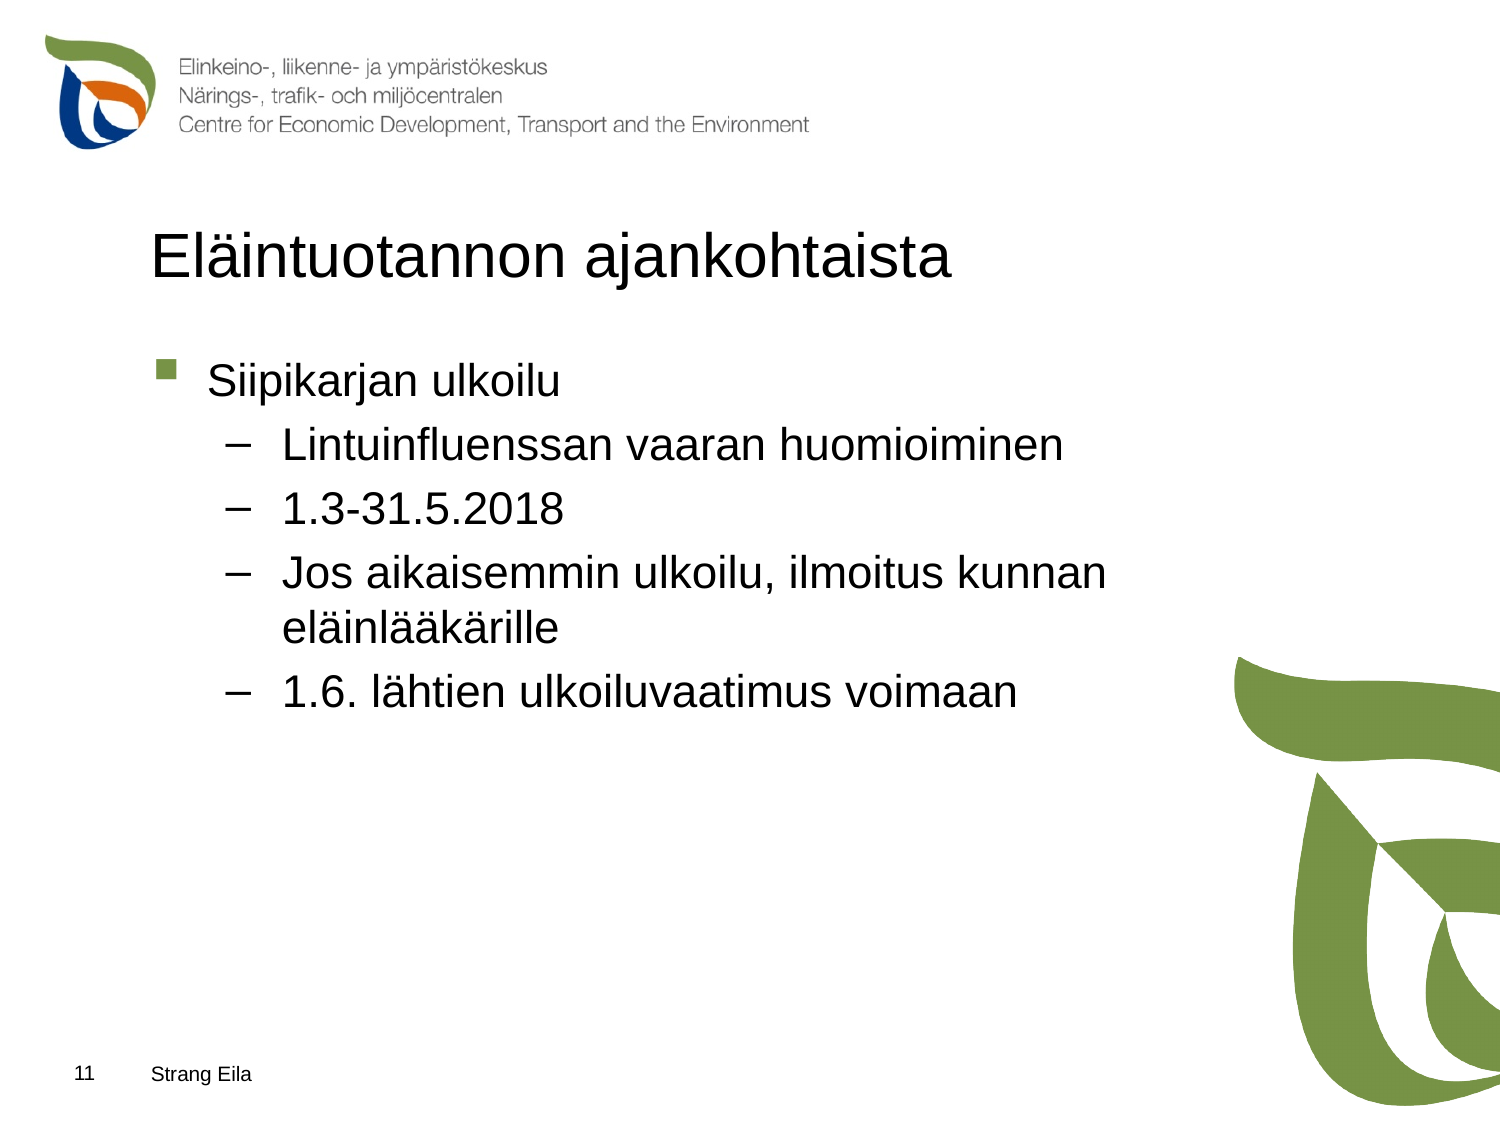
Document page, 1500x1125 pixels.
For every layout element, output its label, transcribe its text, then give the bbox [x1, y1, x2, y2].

footer Strang Eila [135, 1042, 1235, 1103]
picture [1234, 657, 1500, 1106]
picture [12, 1, 845, 179]
slide_number 11 [41, 1042, 111, 1102]
list Siipikarjan ulkoilu Lintuinfluenssan vaaran huomioiminen 1.3-31.5.2018 Jos aikaisemmin ulkoilu, ilmoitus kunnan eläinlääkärille 1.6. lähtien ulkoiluvaatimus voimaan [135, 342, 1223, 988]
title Eläintuotannon ajankohtaista [135, 208, 1223, 315]
